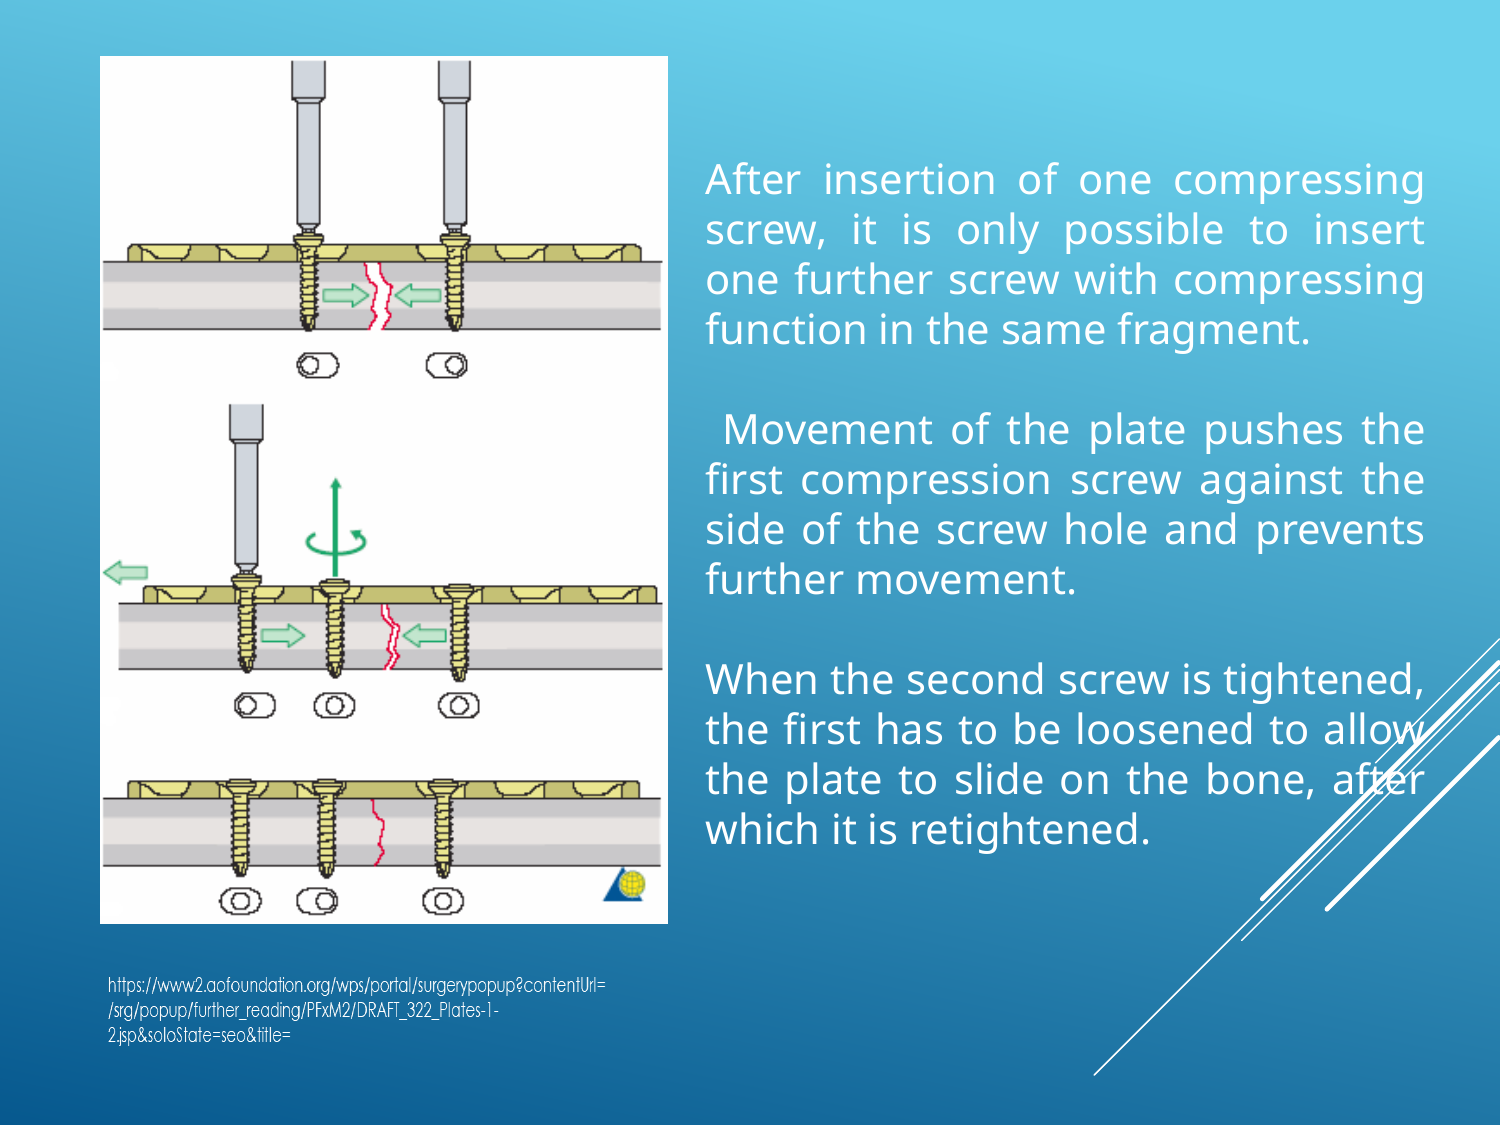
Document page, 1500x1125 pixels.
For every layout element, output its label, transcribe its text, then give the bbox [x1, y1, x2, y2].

picture [100, 56, 668, 924]
picture [97, 963, 615, 1061]
text_box After insertion of one compressing screw, it is only possible to insert one further screw with compressing function in the same fragment. Movement of the plate pushes the first compression screw against the side of the screw hole and prevents further movement. When the second screw is tightened, the first has to be loosened to allow the plate to slide on the bone, after which it is retightened. [690, 145, 1441, 861]
